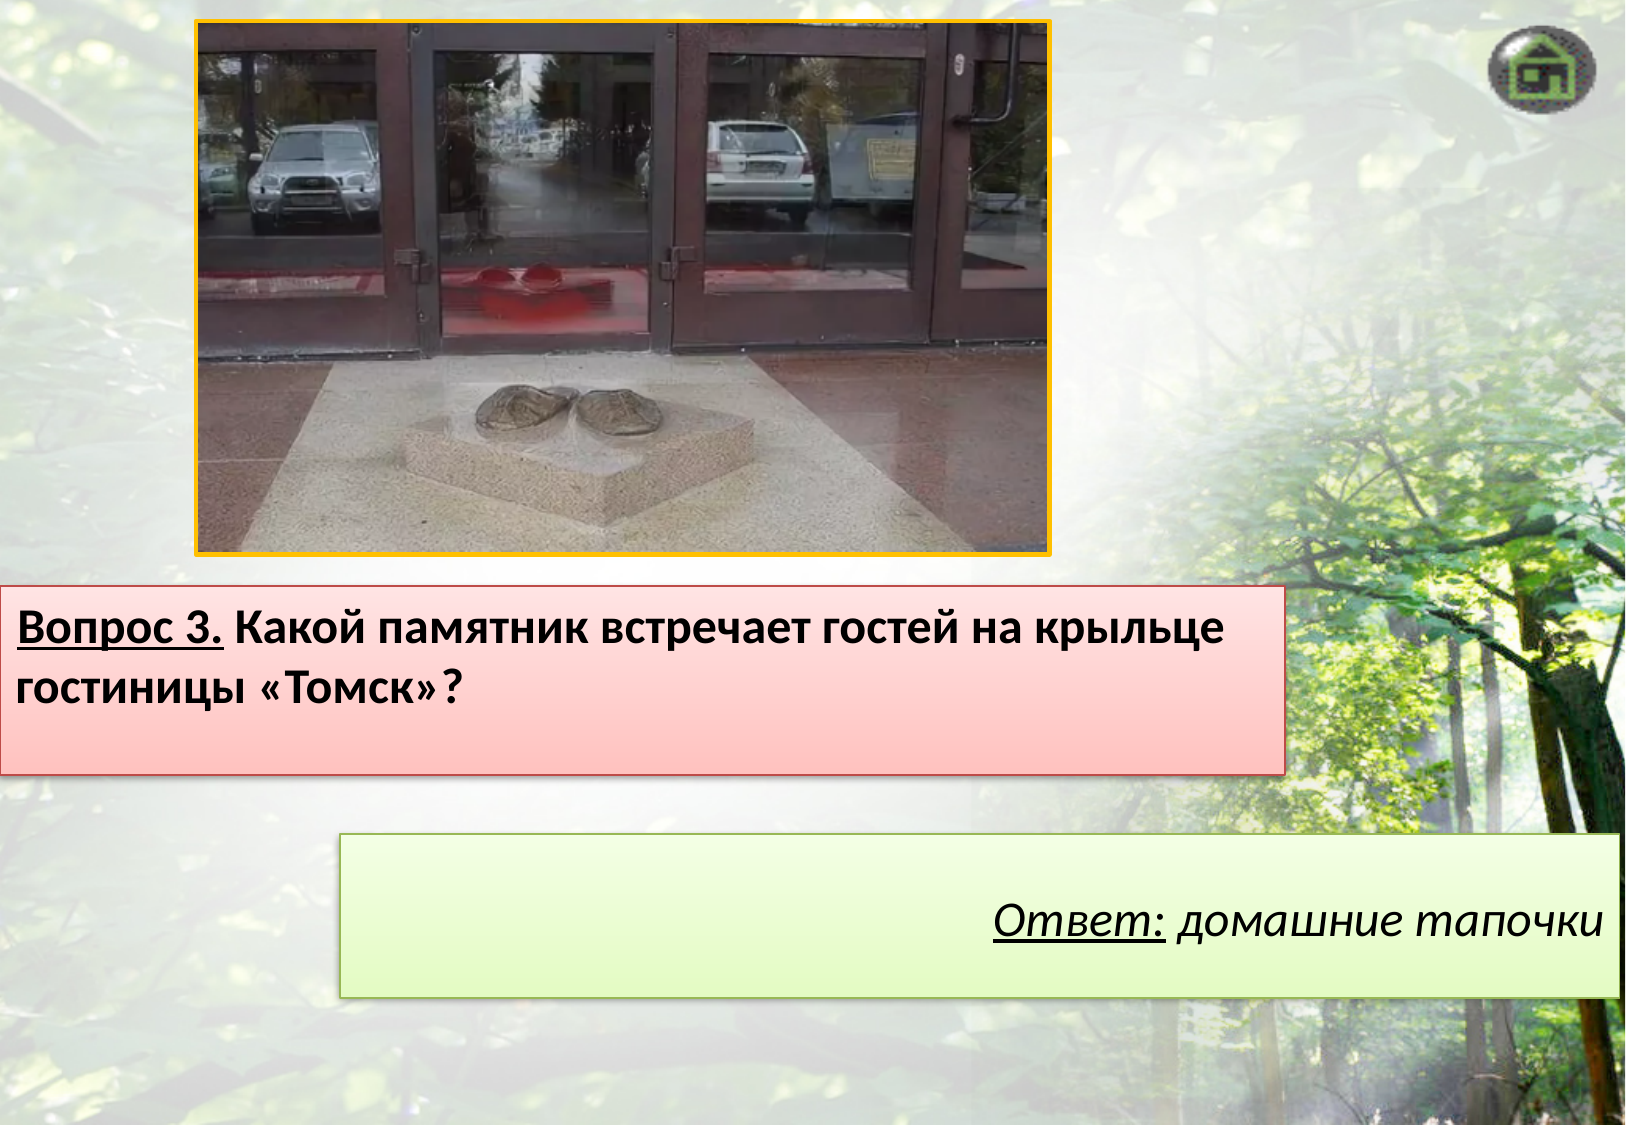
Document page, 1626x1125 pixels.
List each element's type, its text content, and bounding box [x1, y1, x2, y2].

list Вопрос 3. Какой памятник встречает гостей на крыльце гостиницы «Томск»? [0, 585, 1286, 776]
picture [0, 0, 1626, 1125]
title Ответ: домашние тапочки [339, 833, 1620, 999]
